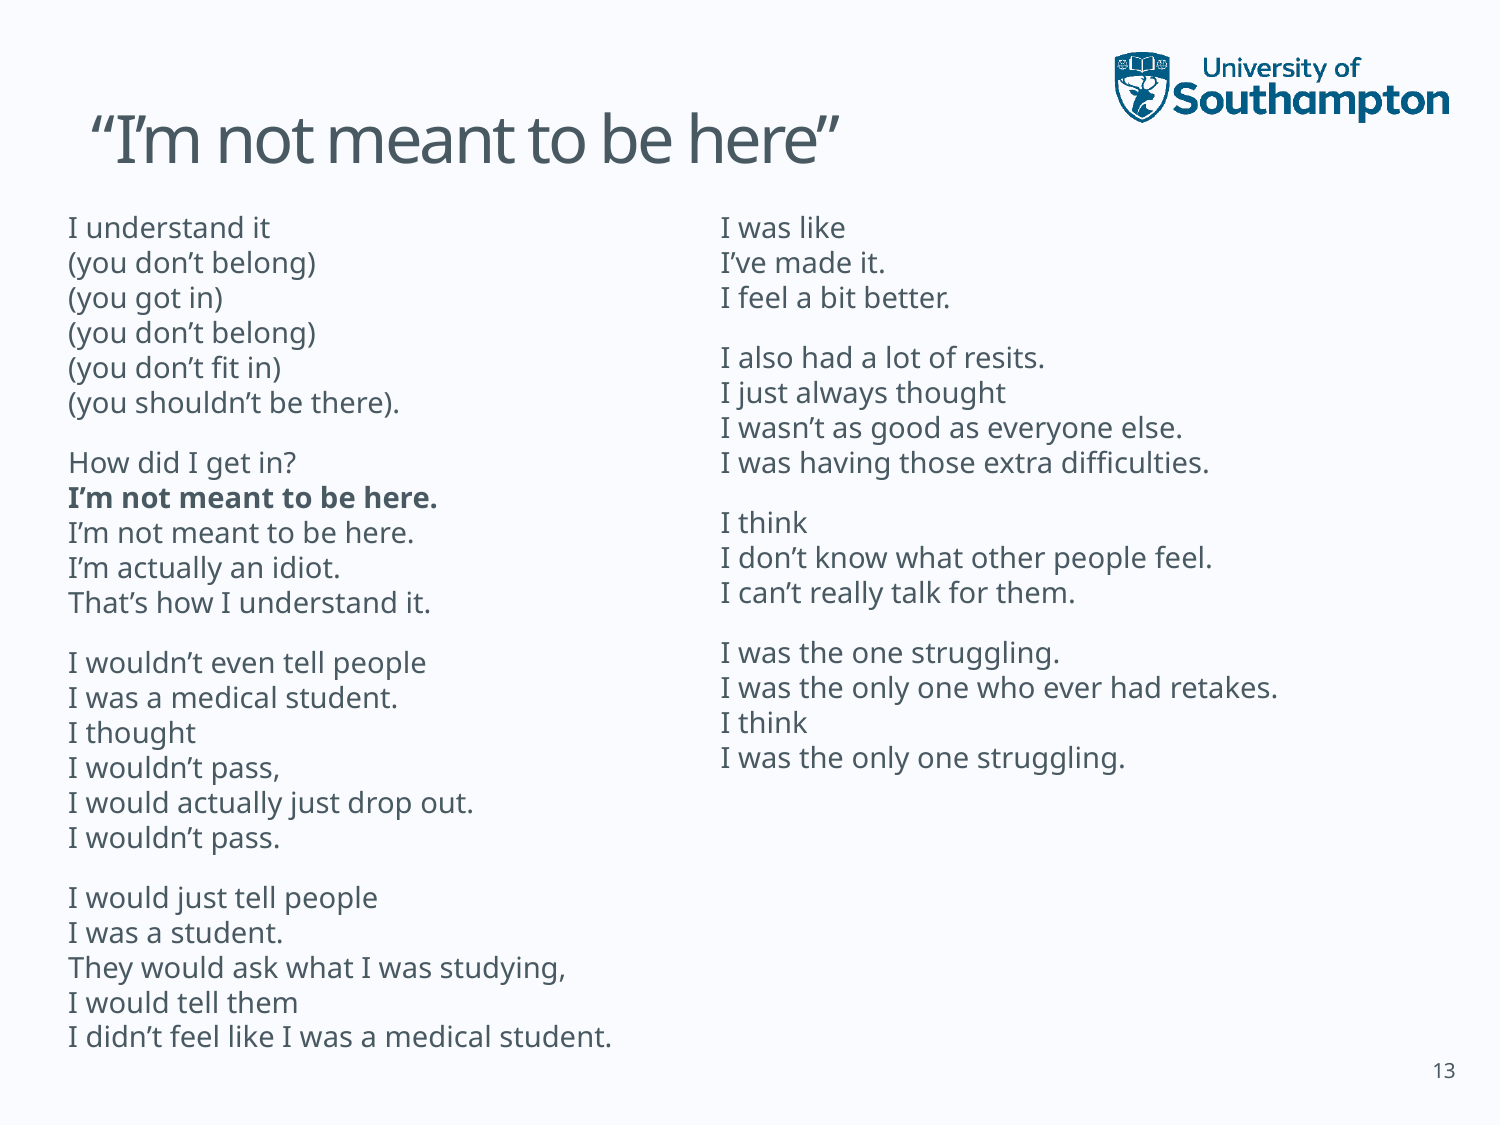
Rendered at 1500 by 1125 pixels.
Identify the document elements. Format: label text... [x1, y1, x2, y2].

list I understand it (you don’t belong) (you got in) (you don’t belong) (you don’t fit in) (you shouldn’t be there). How did I get in? I’m not meant to be here. I’m not meant to be here. I’m actually an idiot. That’s how I understand it. I wouldn’t even tell people I was a medical student. I thought I wouldn’t pass, I would actually just drop out. I wouldn’t pass. I would just tell people I was a student. They would ask what I was studying, I would tell them I didn’t feel like I was a medical student. I was like I’ve made it. I feel a bit better. I also had a lot of resits. I just always thought I wasn’t as good as everyone else. I was having those extra difficulties. I think I don’t know what other people feel. I can’t really talk for them. I was the one struggling. I was the only one who ever had retakes. I think I was the only one struggling. [53, 202, 1388, 1094]
picture [1045, 0, 1500, 220]
title “I’m not meant to be here” [76, 31, 1412, 185]
picture [1412, 97, 1418, 108]
